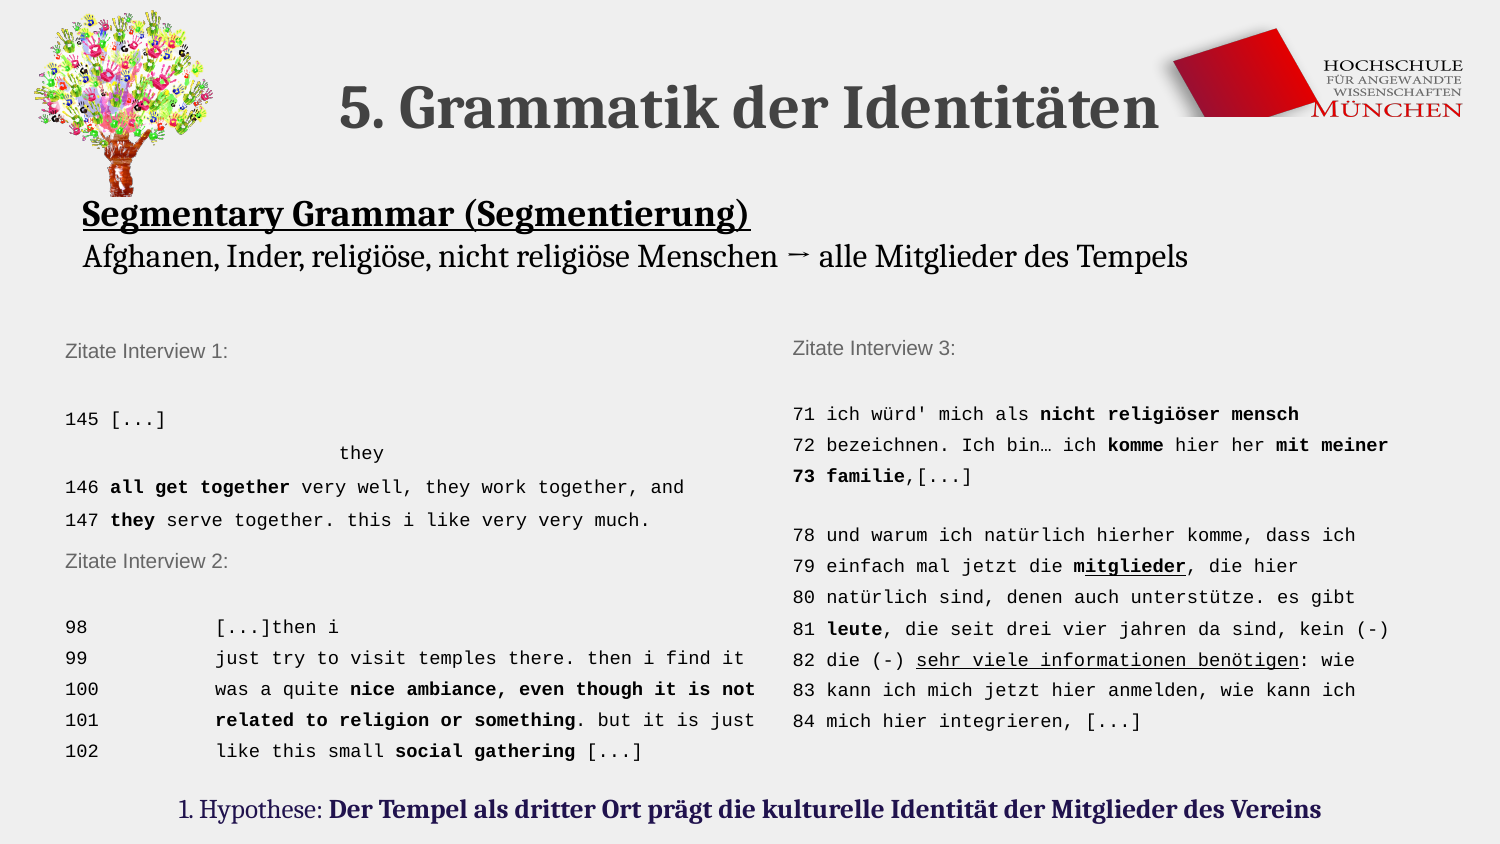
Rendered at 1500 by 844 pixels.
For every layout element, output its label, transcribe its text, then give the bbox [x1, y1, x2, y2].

list Segmentary Grammar (Segmentierung) Afghanen, Inder, religiöse, nicht religiöse Menschen → alle Mitglieder des Tempels [67, 173, 1433, 322]
text_box Zitate Interview 2: 98 [...]then i 99 just try to visit temples there. then i find it 100 was a quite nice ambiance, even though it is not 101 related to religion or something. but it is just 102 like this small social gathering [...] [50, 532, 825, 667]
text_box 1. Hypothese: Der Tempel als dritter Ort prägt die kulturelle Identität der Mitglieder des Vereins [3, 771, 1497, 844]
text_box Zitate Interview 3: 71 ich würd' mich als nicht religiöser mensch 72 bezeichnen. Ich bin… ich komme hier her mit meiner 73 familie,[...] 78 und warum ich natürlich hierher komme, dass ich 79 einfach mal jetzt die mitglieder, die hier 80 natürlich sind, denen auch unterstütze. es gibt 81 leute, die seit drei vier jahren da sind, kein (-) 82 die (-) sehr viele informationen benötigen: wie 83 kann ich mich jetzt hier anmelden, wie kann ich 84 mich hier integrieren, [...] [777, 319, 1500, 454]
title 5. Grammatik der Identitäten [216, 33, 1425, 173]
picture [34, 10, 213, 197]
text_box Zitate Interview 1: 145 [...] they 146 all get together very well, they work together, and 147 they serve together. this i like very very much. [50, 322, 778, 499]
picture [1147, 12, 1472, 117]
